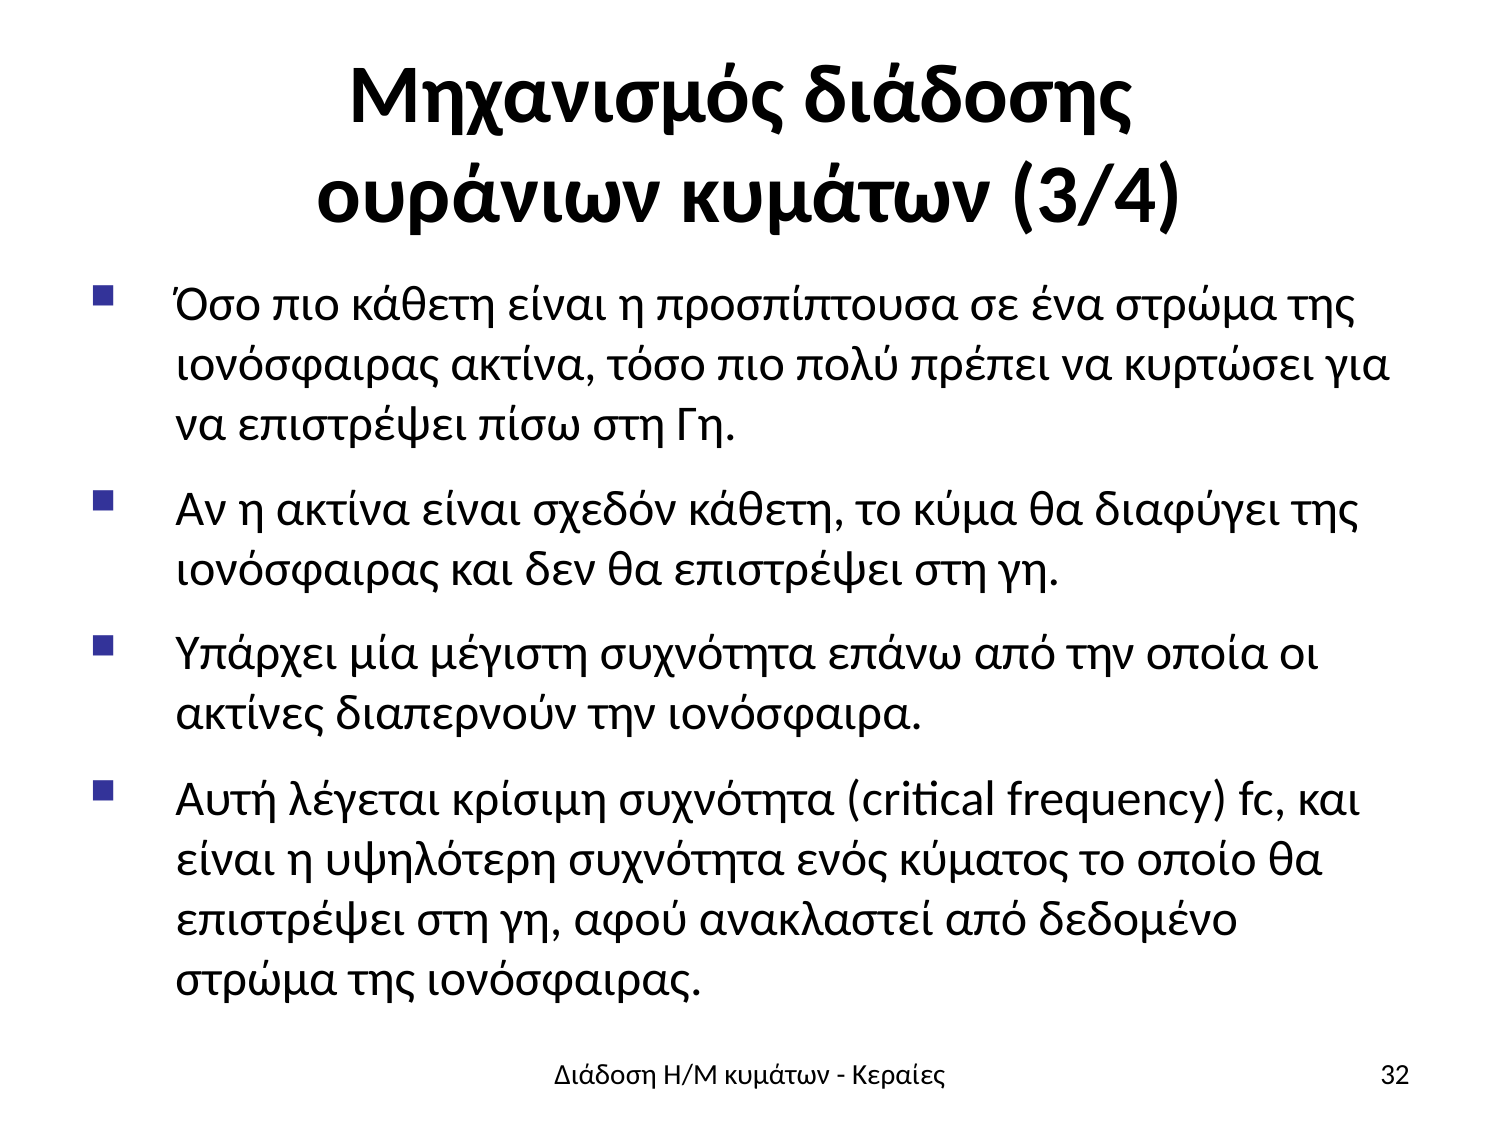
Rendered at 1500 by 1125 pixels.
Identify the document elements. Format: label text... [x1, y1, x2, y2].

slide_number 32 [1074, 1042, 1425, 1103]
list Όσο πιο κάθετη είναι η προσπίπτουσα σε ένα στρώμα της ιονόσφαιρας ακτίνα, τόσο πιο πολύ πρέπει να κυρτώσει για να επιστρέψει πίσω στη Γη. Αν η ακτίνα είναι σχεδόν κάθετη, το κύμα θα διαφύγει της ιονόσφαιρας και δεν θα επιστρέψει στη γη. Υπάρχει μία μέγιστη συχνότητα επάνω από την οποία οι ακτίνες διαπερνούν την ιονόσφαιρα. Αυτή λέγεται κρίσιμη συχνότητα (critical frequency) fc, και είναι η υψηλότερη συχνότητα ενός κύματος το οποίο θα επιστρέψει στη γη, αφού ανακλαστεί από δεδομένο στρώμα της ιονόσφαιρας. [75, 262, 1425, 1005]
title Μηχανισμός διάδοσης ουράνιων κυμάτων (3/4) [75, 45, 1425, 233]
footer Διάδοση Η/Μ κυμάτων - Κεραίες [512, 1042, 988, 1103]
